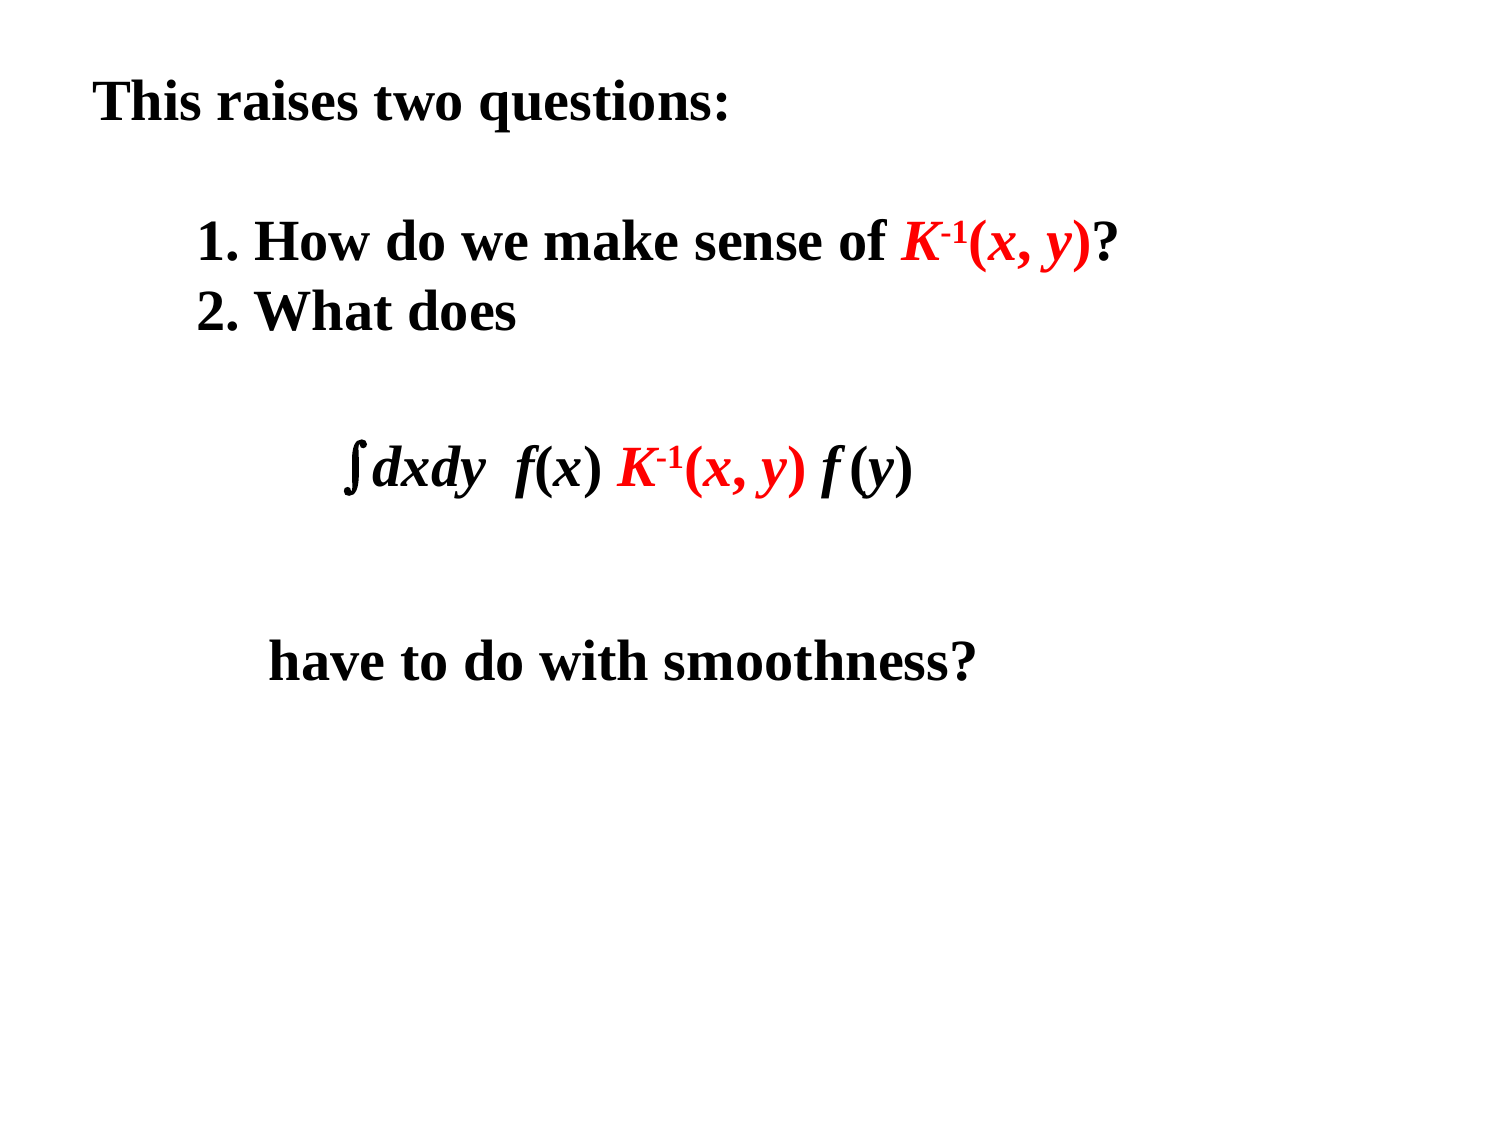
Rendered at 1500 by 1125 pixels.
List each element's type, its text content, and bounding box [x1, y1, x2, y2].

text_box dxdy f(x) K-1(x, y) f (y) [323, 420, 929, 516]
text_box This raises two questions: 1. How do we make sense of K-1(x, y)? 2. What does have to do with smoothness? [77, 55, 1136, 700]
